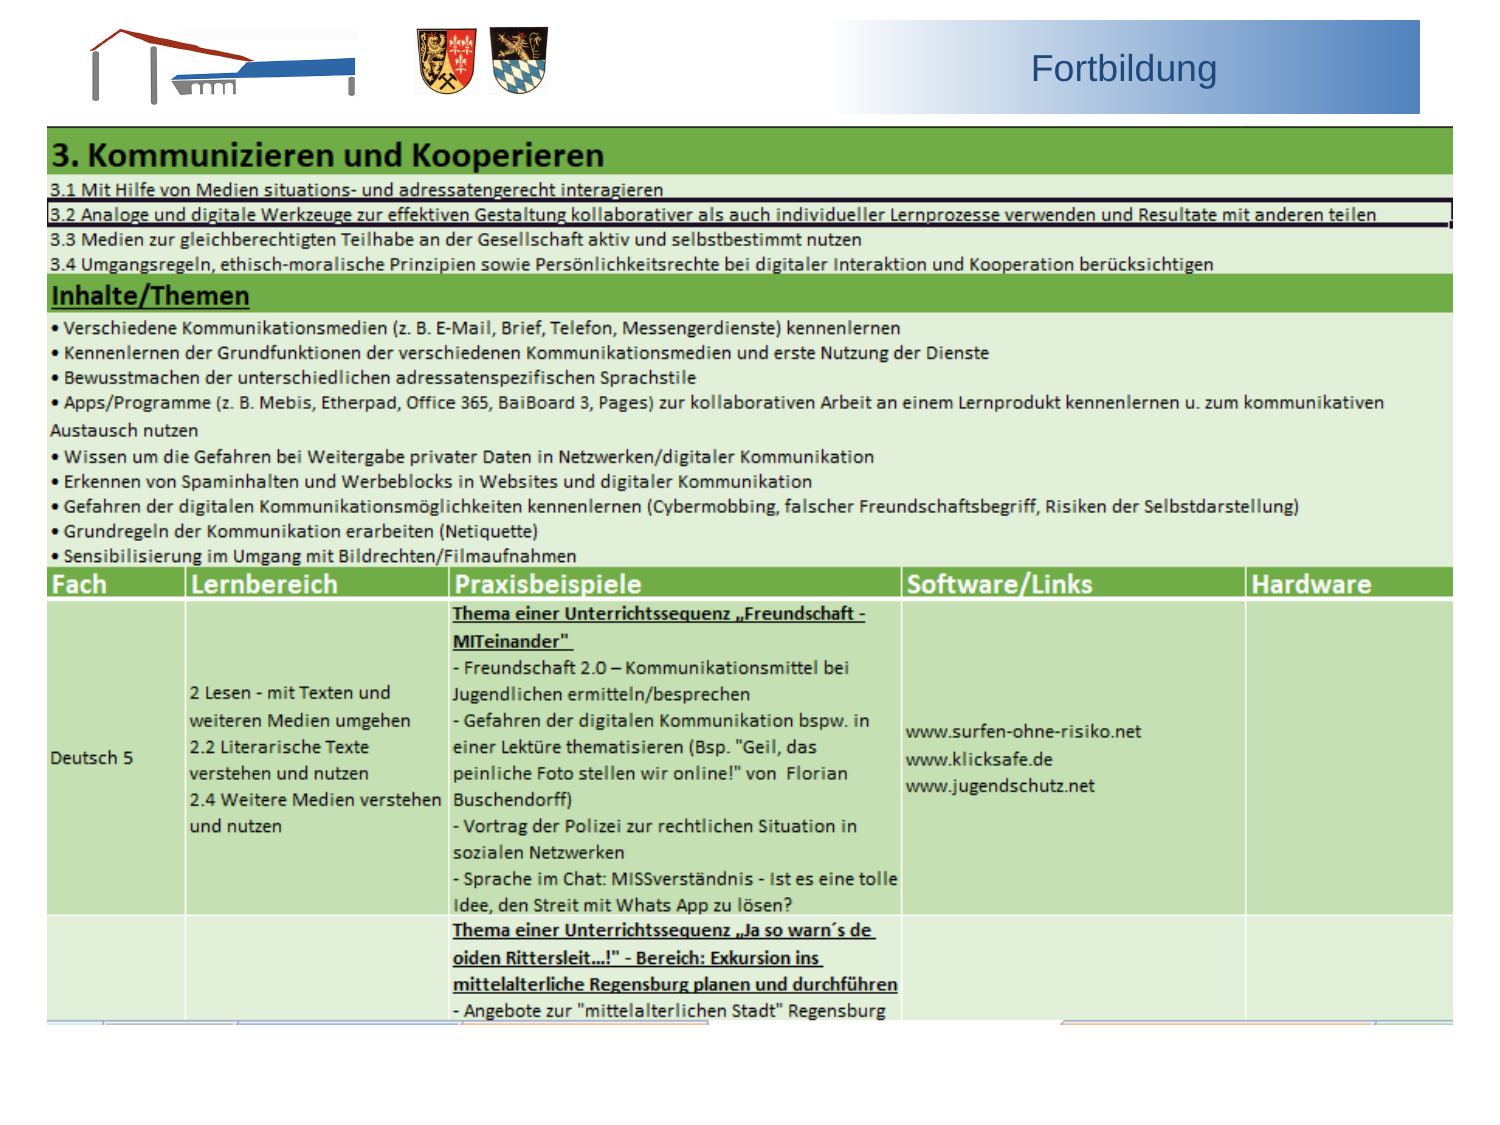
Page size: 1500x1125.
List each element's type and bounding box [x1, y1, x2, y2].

picture [46, 125, 1454, 1025]
picture [415, 27, 479, 95]
picture [488, 26, 549, 95]
picture [78, 27, 358, 106]
